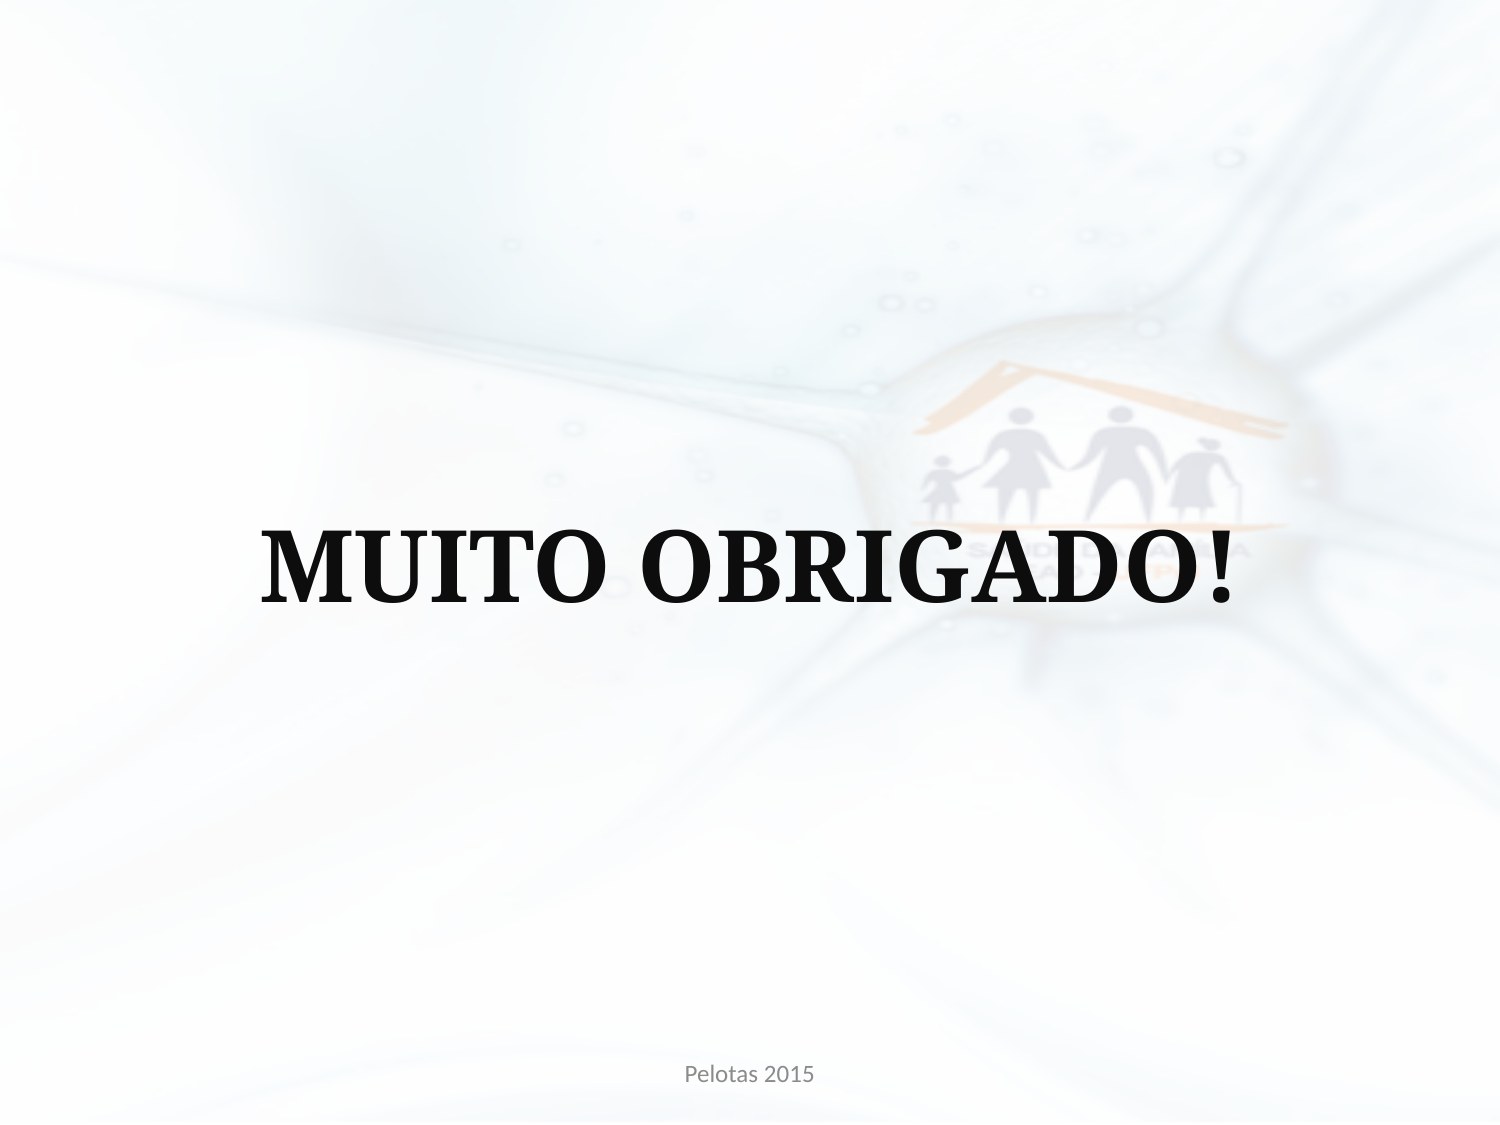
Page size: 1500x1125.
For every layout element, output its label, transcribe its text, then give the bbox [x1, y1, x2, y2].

title MUITO OBRIGADo! [75, 468, 1425, 657]
footer Pelotas 2015 [512, 1042, 988, 1103]
